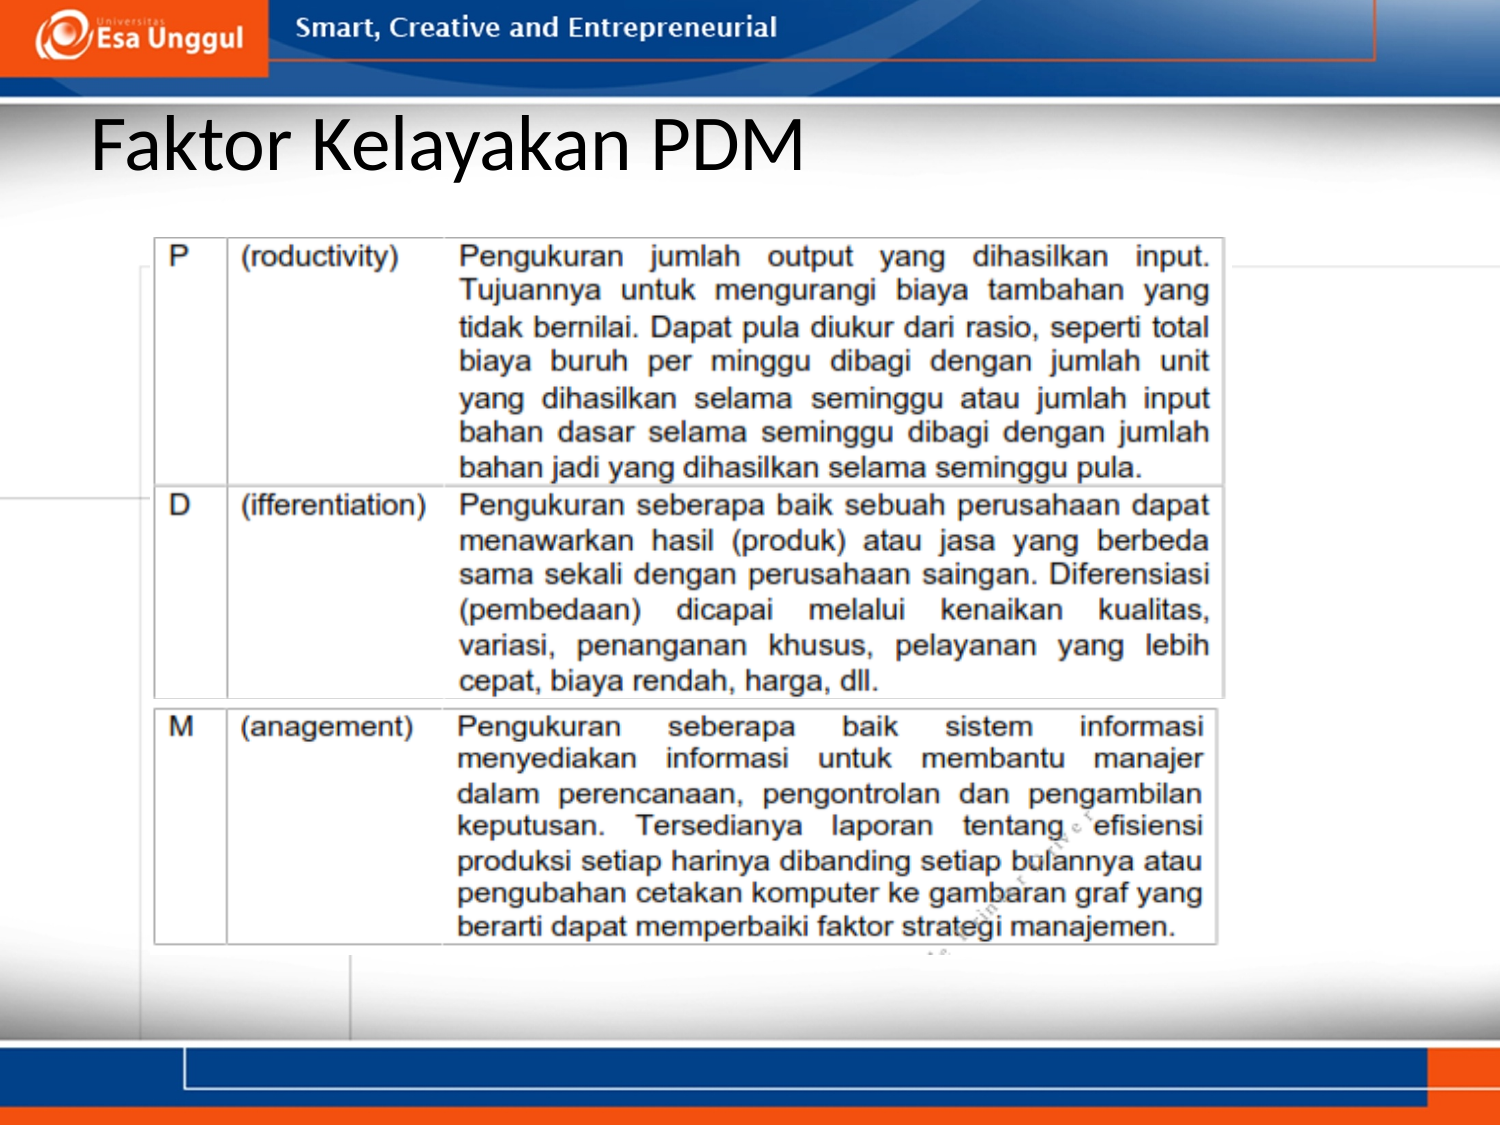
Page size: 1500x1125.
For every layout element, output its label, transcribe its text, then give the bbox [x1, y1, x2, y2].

list [75, 262, 1425, 1005]
title Faktor Kelayakan PDM [75, 45, 1425, 233]
picture [0, 0, 1500, 1125]
